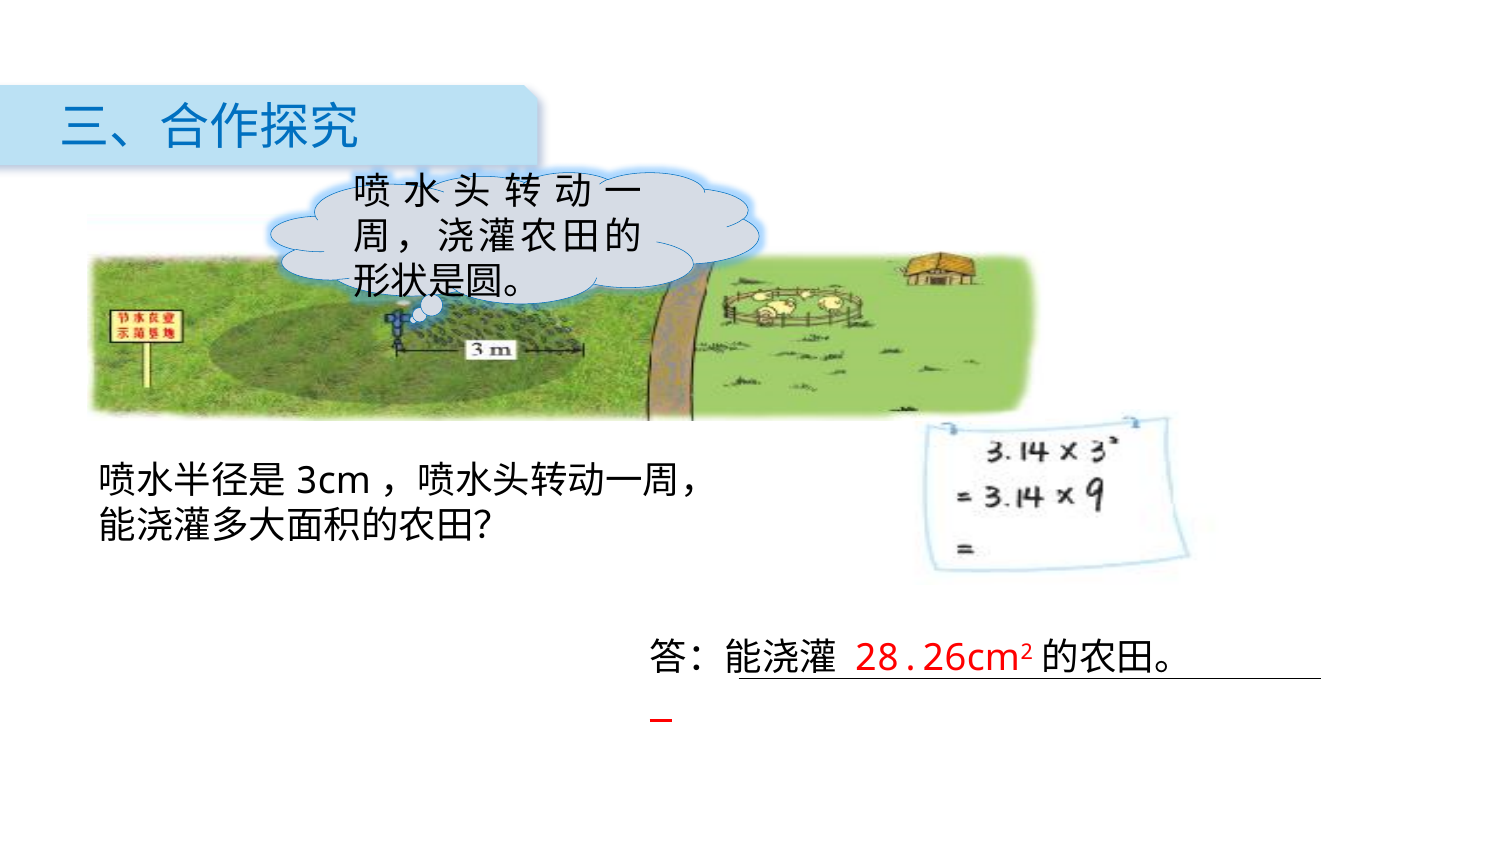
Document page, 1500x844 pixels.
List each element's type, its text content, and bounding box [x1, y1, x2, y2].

text_box 喷水半径是3cm，喷水头转动一周，能浇灌多大面积的农田？ [87, 449, 727, 552]
text_box [0, 84, 539, 167]
picture [909, 409, 1237, 585]
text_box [87, 172, 1045, 421]
text_box 答：能浇灌 28.26cm2的农田。 [638, 627, 1321, 729]
text_box 三、合作探究 [48, 88, 371, 161]
